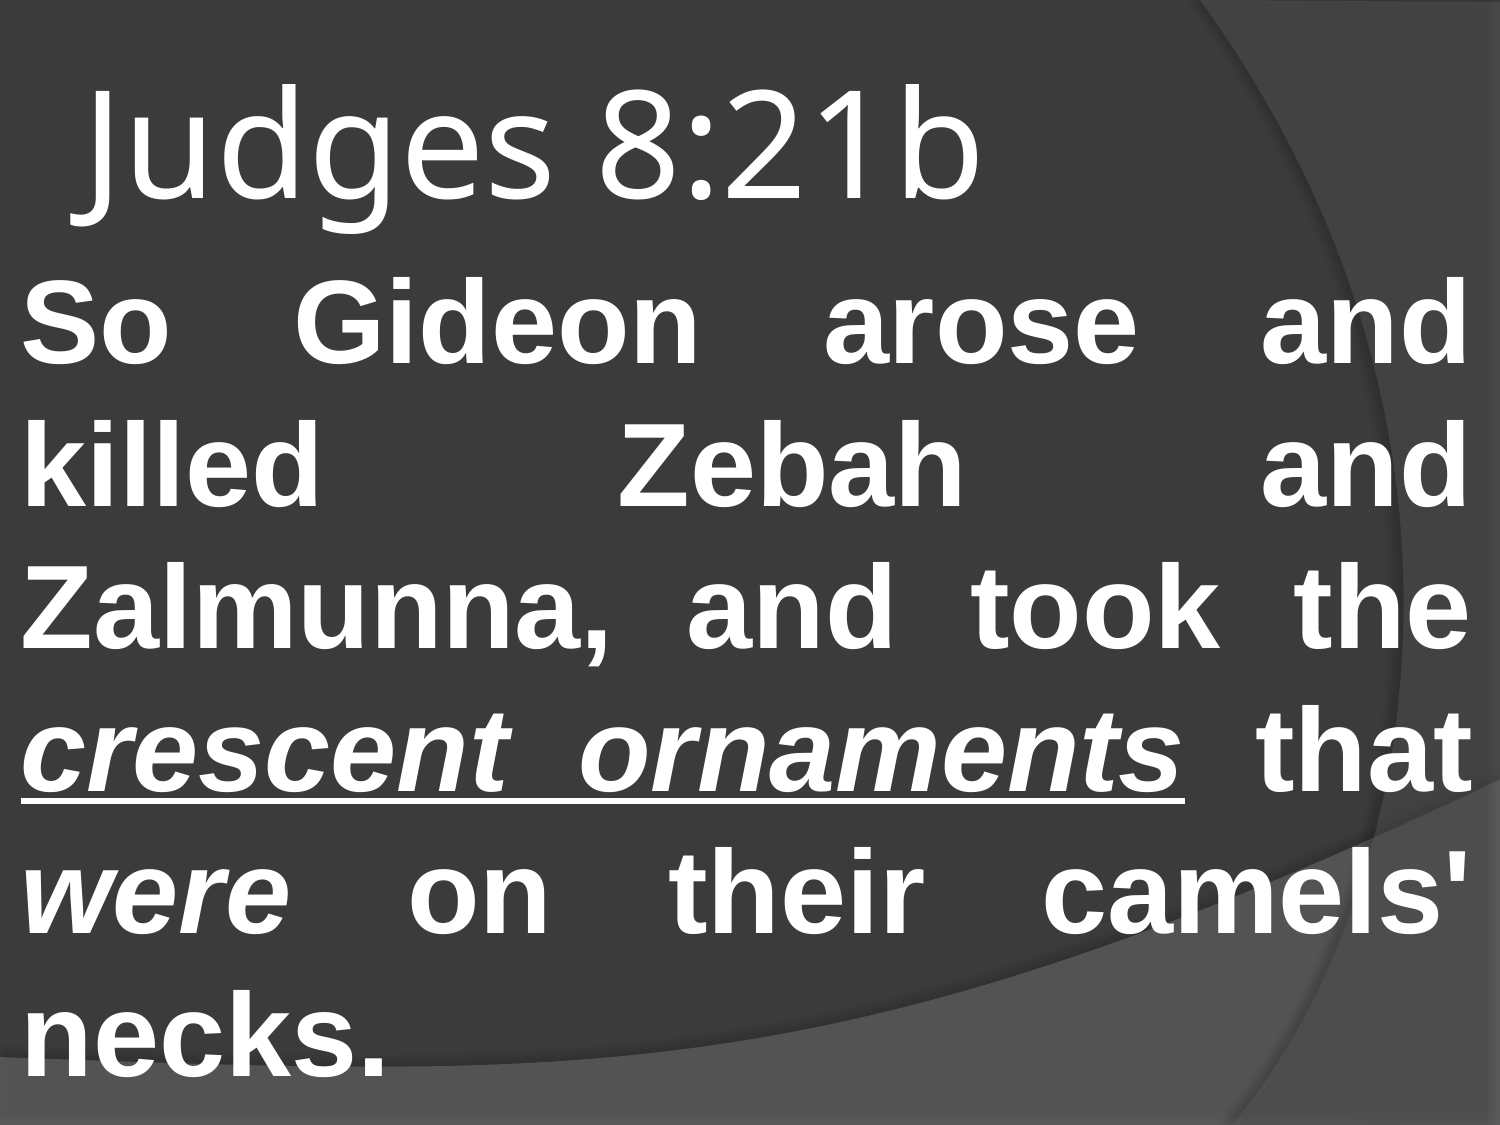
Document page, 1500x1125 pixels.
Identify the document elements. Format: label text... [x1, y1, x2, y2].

list So Gideon arose and killed Zebah and Zalmunna, and took the crescent ornaments that were on their camels' necks. [0, 237, 1488, 1125]
title Judges 8:21b [75, 45, 1300, 233]
